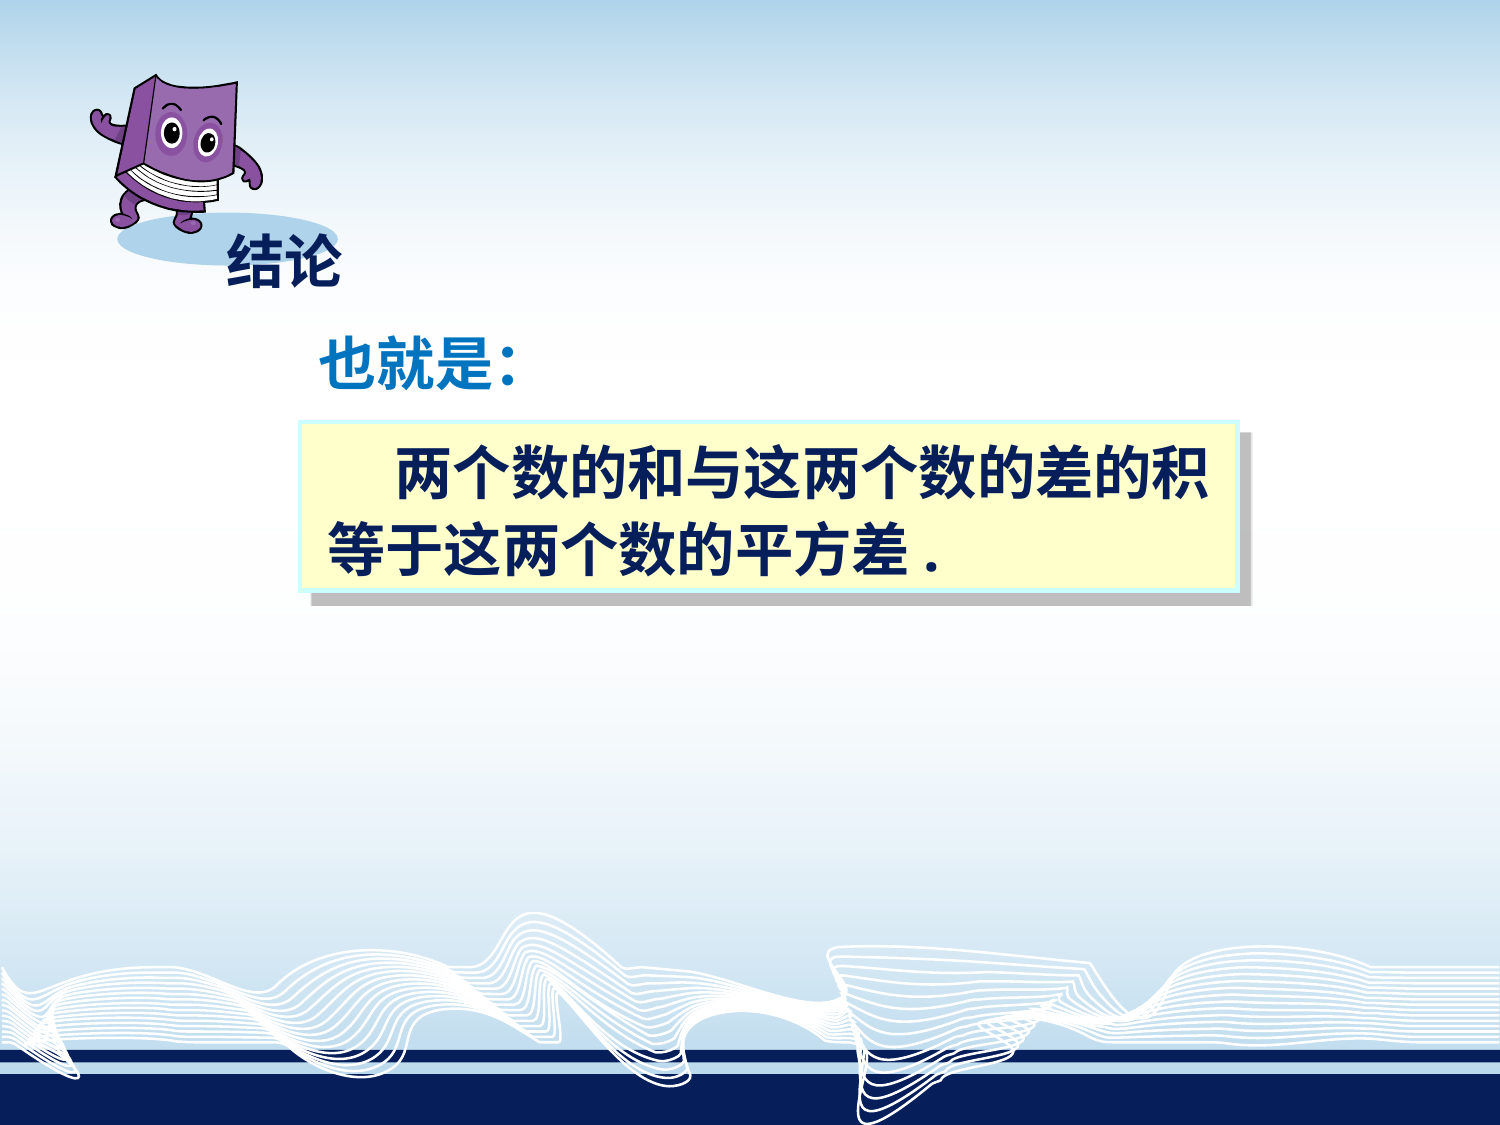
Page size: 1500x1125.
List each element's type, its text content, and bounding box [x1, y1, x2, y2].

text_box 也就是： [287, 312, 525, 405]
text_box 两个数的和与这两个数的差的积等于这两个数的平方差. [300, 421, 1238, 591]
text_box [89, 73, 392, 286]
